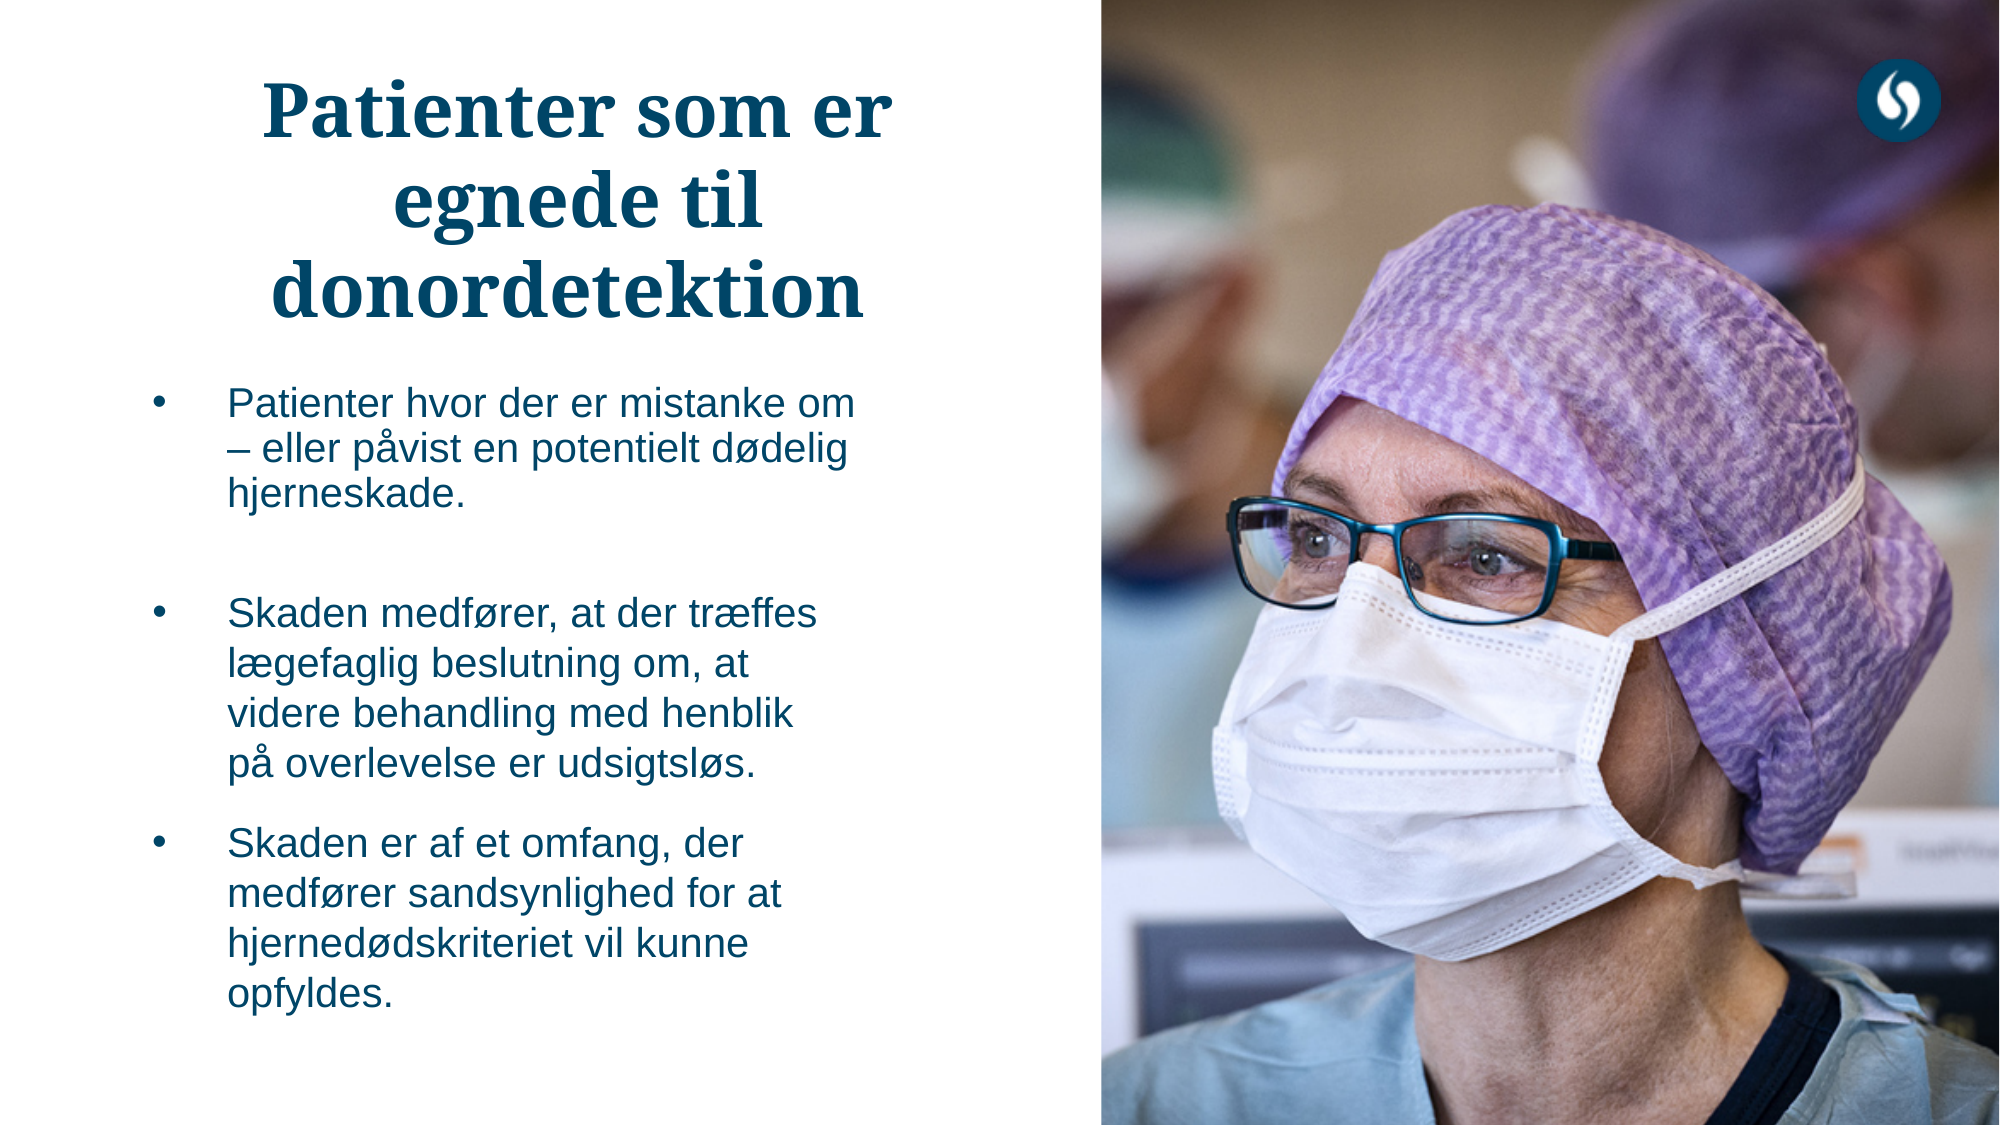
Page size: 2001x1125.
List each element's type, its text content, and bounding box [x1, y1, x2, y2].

text_box Skaden er af et omfang, der medfører sandsynlighed for at hjernedødskriteriet vil kunne opfyldes. [137, 808, 878, 1024]
picture [1101, 0, 2000, 1125]
text_box Patienter hvor der er mistanke om – eller påvist en potentielt dødelig hjerneskade. [137, 374, 900, 516]
text_box Skaden medfører, at der træffes lægefaglig beslutning om, at videre behandling med henblik på overlevelse er udsigtsløs. [137, 578, 850, 794]
text_box Patienter som er egnede til donordetektion [137, 54, 1019, 340]
